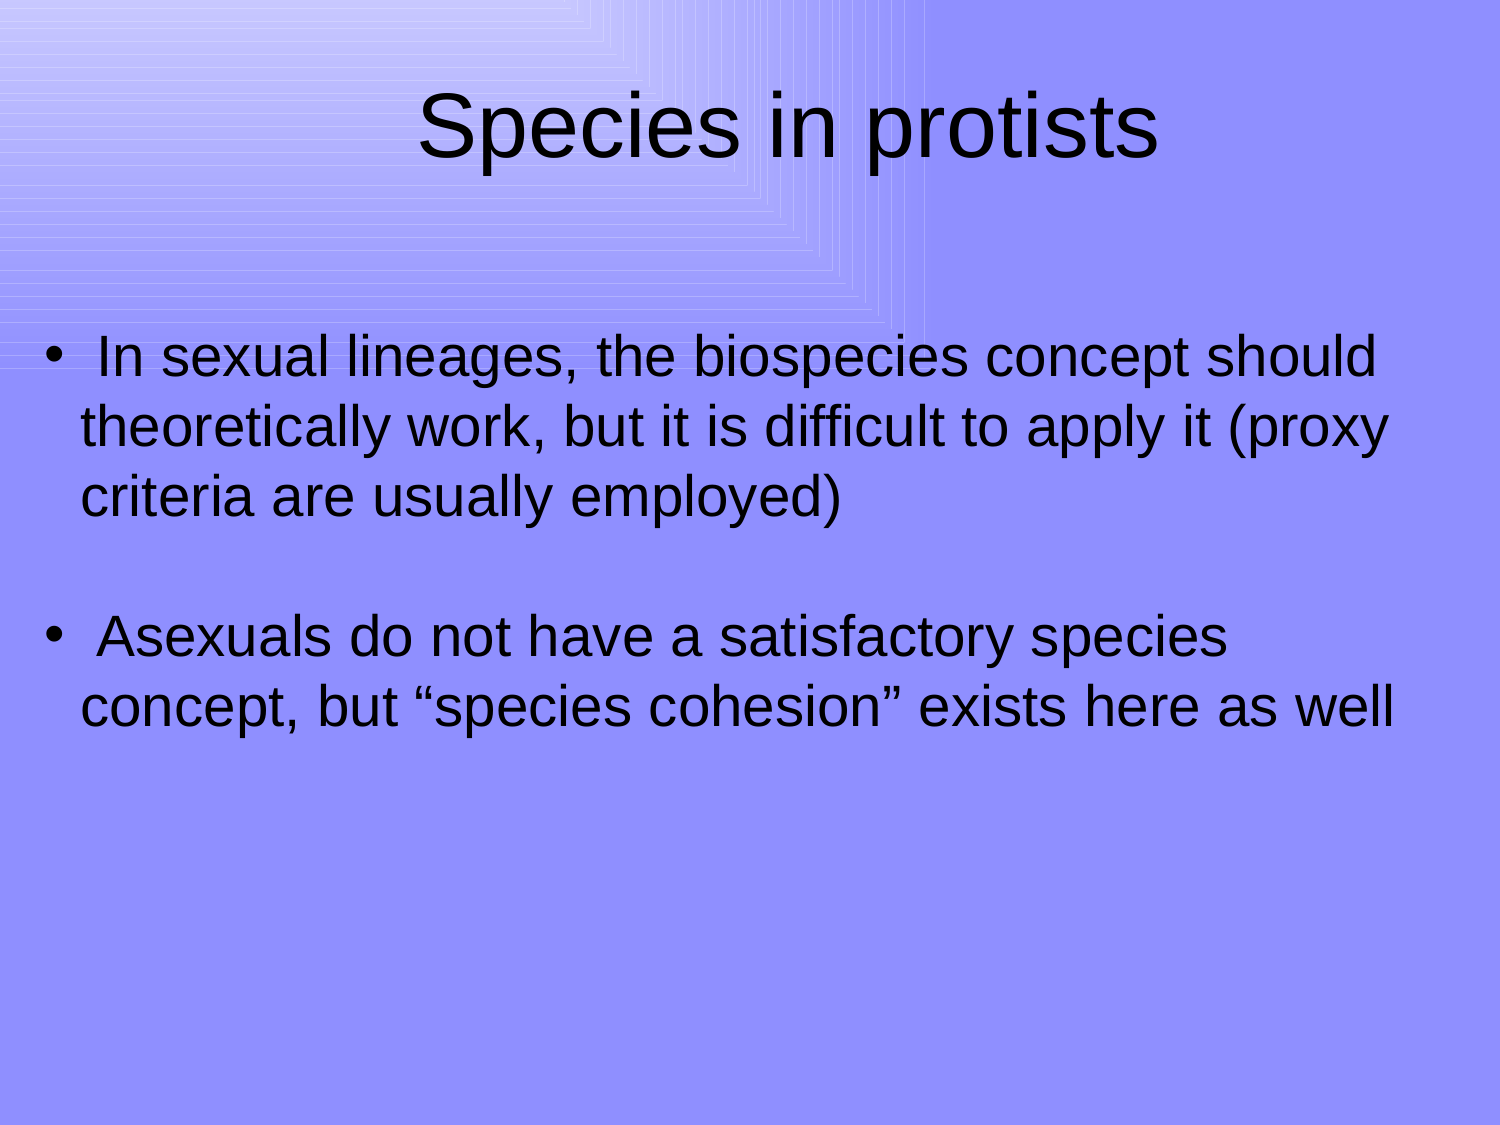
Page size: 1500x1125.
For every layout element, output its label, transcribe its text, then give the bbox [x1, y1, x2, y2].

text_box In sexual lineages, the biospecies concept should theoretically work, but it is difficult to apply it (proxy criteria are usually employed) Asexuals do not have a satisfactory species concept, but “species cohesion” exists here as well [30, 311, 1477, 746]
text_box Species in protists [401, 58, 1177, 184]
